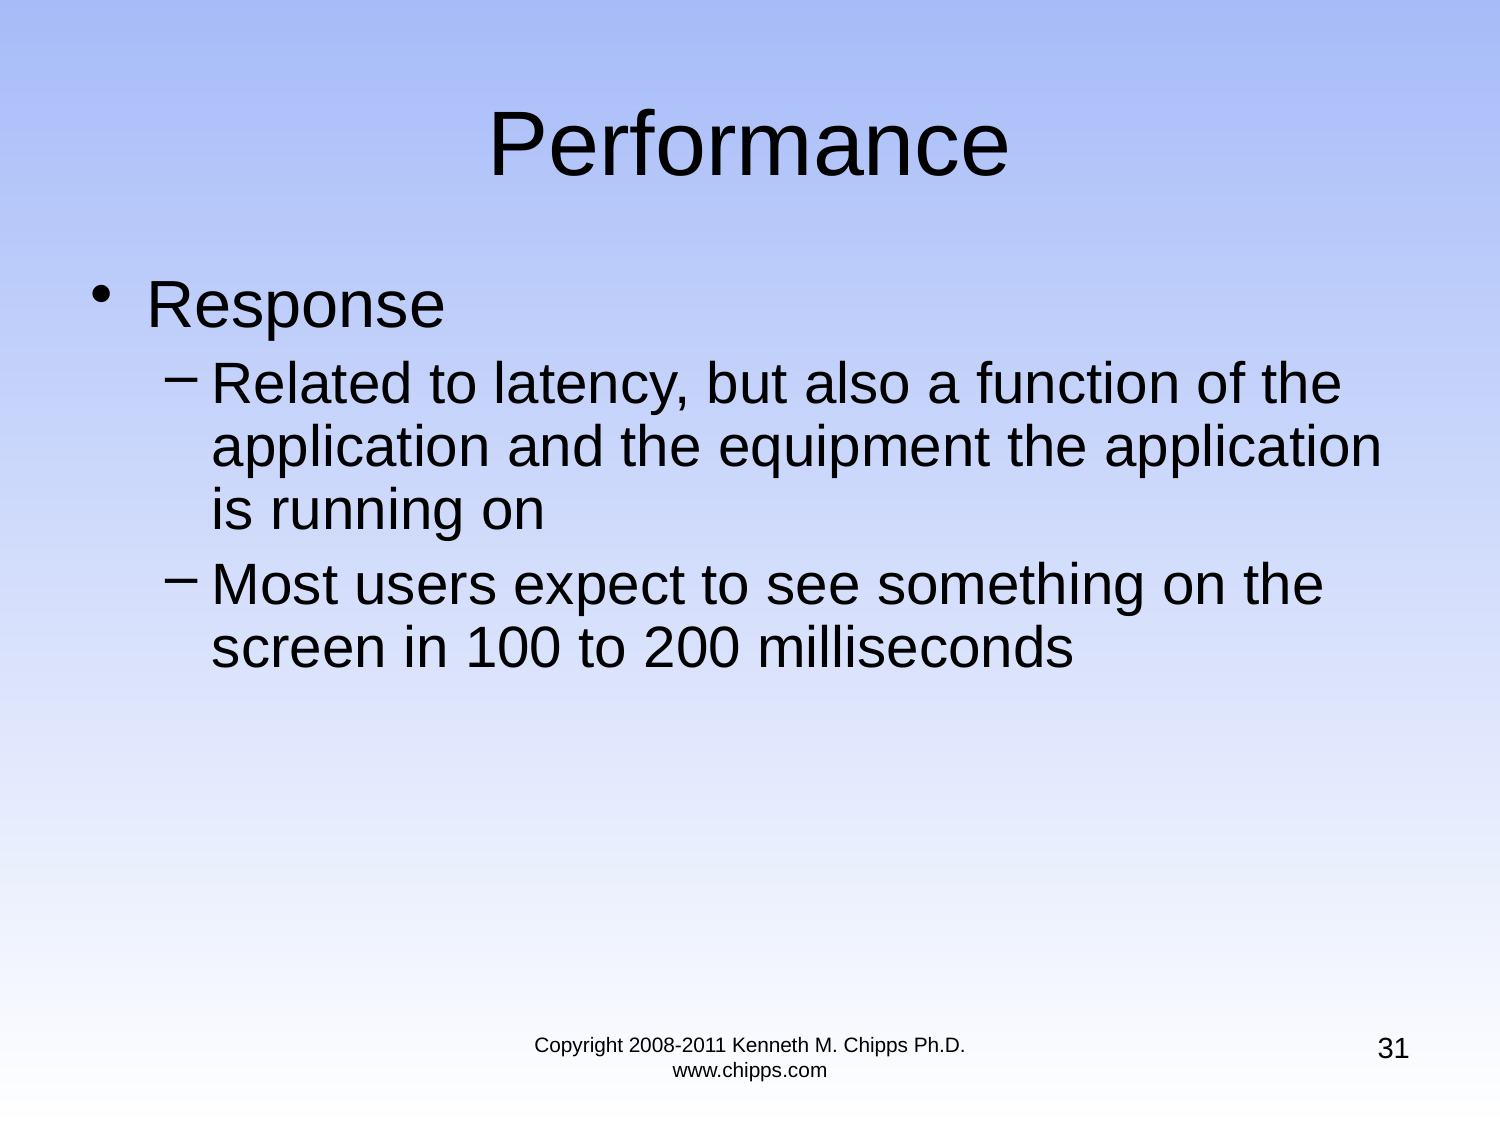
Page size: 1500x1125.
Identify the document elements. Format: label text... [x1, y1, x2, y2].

title Performance [74, 44, 1426, 233]
footer Copyright 2008-2011 Kenneth M. Chipps Ph.D. www.chipps.com [449, 1024, 1051, 1103]
slide_number 31 [1074, 1021, 1426, 1101]
list Response Related to latency, but also a function of the application and the equipment the application is running on Most users expect to see something on the screen in 100 to 200 milliseconds [74, 262, 1426, 1006]
